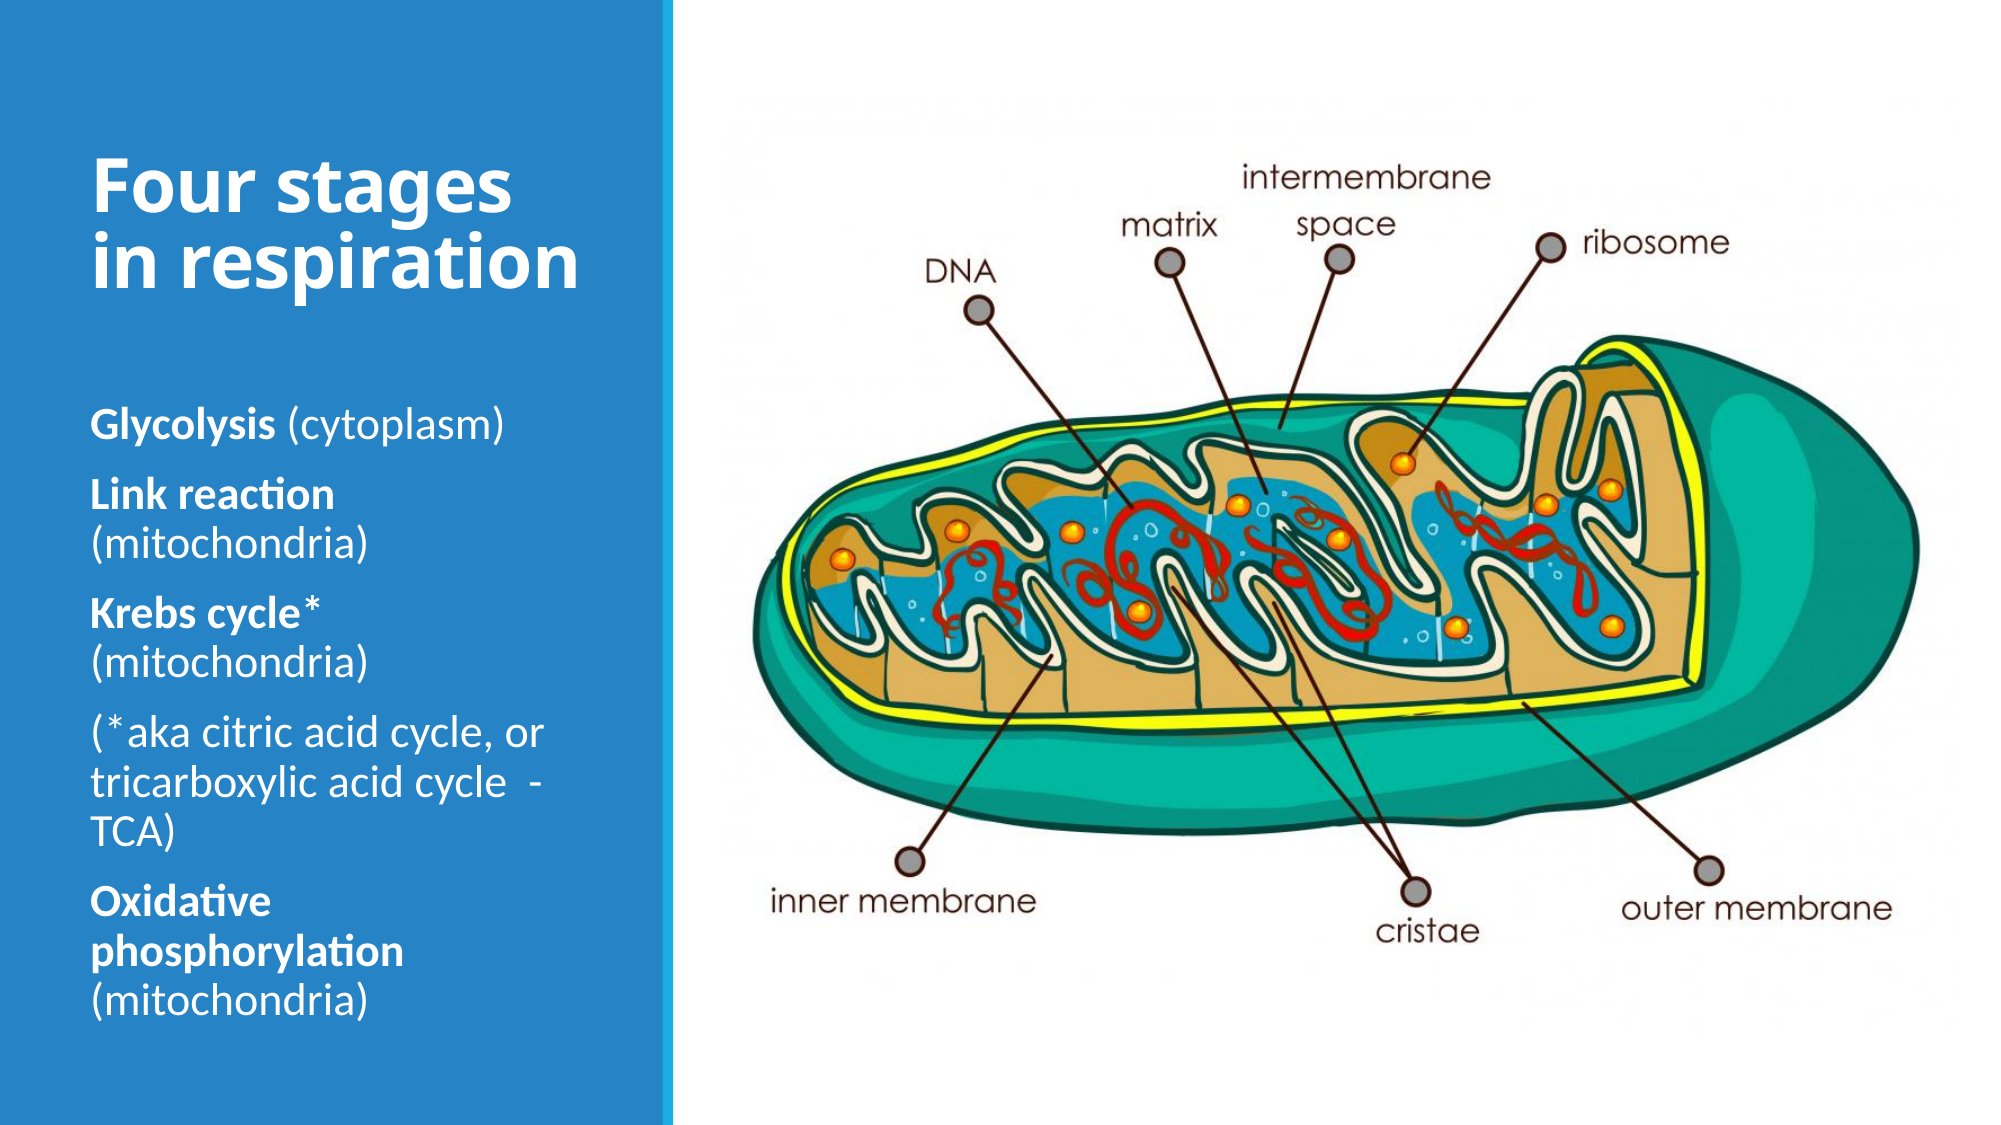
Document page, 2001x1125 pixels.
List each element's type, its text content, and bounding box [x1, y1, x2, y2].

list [719, 96, 1960, 1035]
title Four stages in respiration [75, 97, 600, 312]
list Glycolysis (cytoplasm) Link reaction (mitochondria) Krebs cycle* (mitochondria) (*aka citric acid cycle, or tricarboxylic acid cycle - TCA) Oxidative phosphorylation (mitochondria) [75, 392, 600, 1035]
